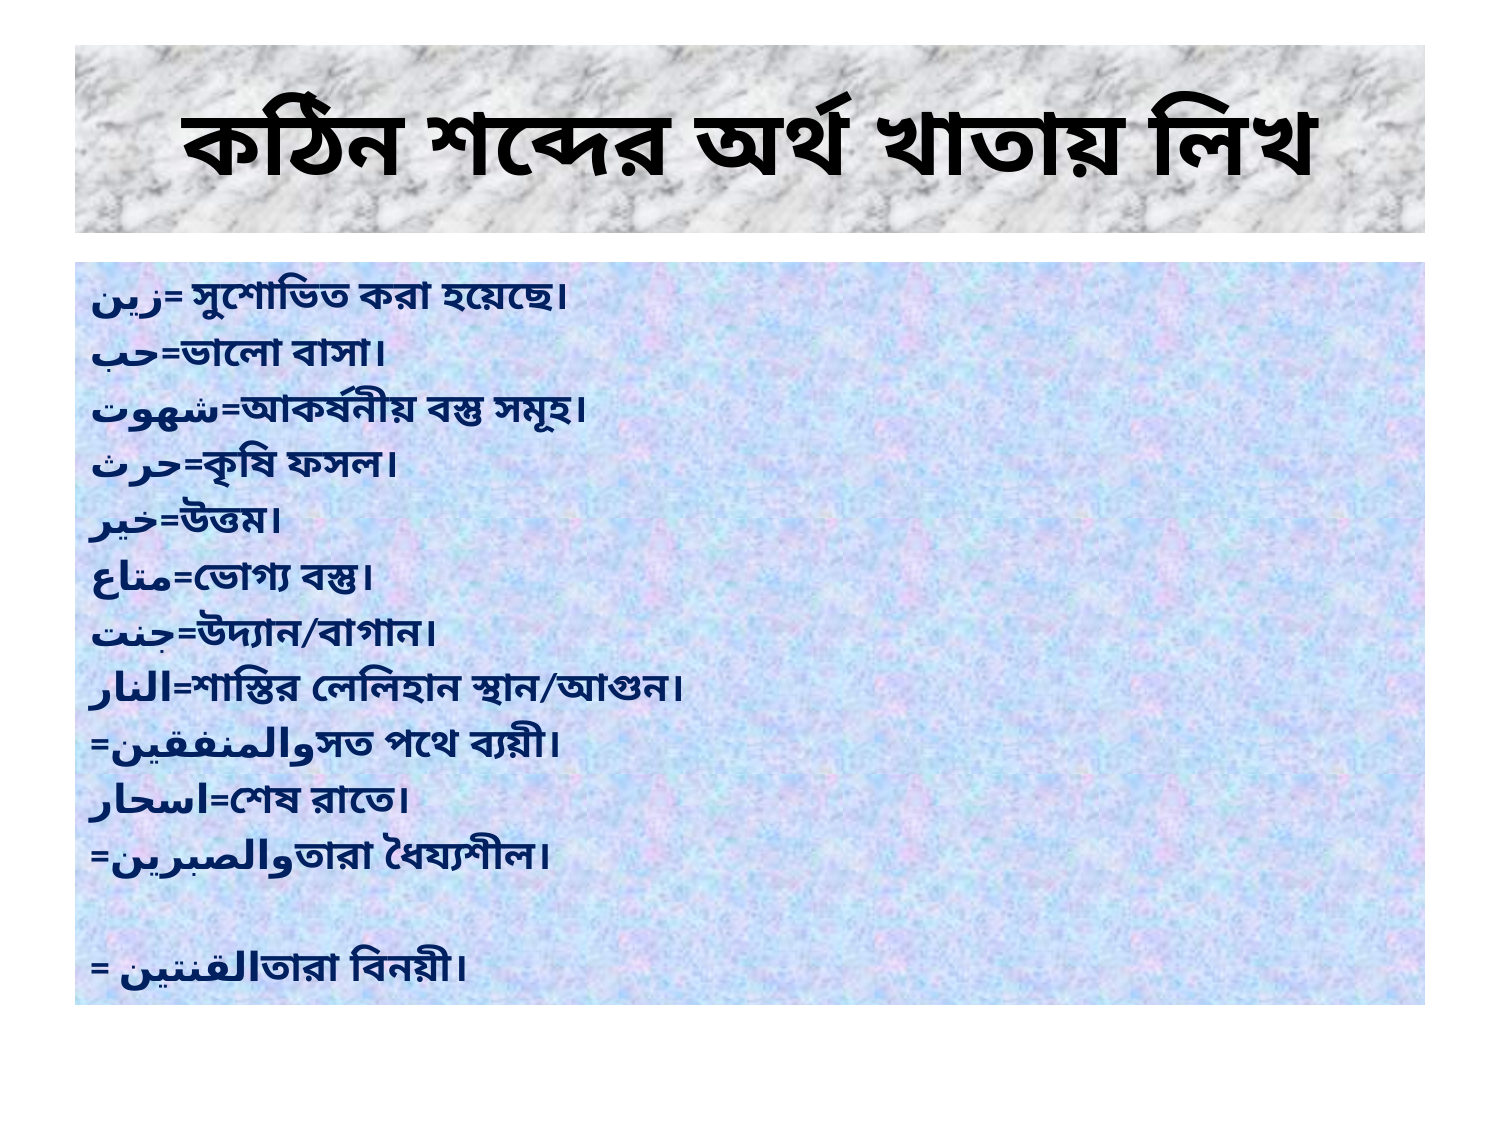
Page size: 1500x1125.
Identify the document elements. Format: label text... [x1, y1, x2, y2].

list زين= সুশোভিত করা হয়েছে। حب=ভালো বাসা। شهوت=আকর্ষনীয় বস্তু সমূহ। حرث=কৃষি ফসল। خير=উত্তম। متاع=ভোগ্য বস্তু। جنت=উদ্যান/বাগান। النار=শাস্তির লেলিহান স্থান/আগুন। =والمنفقينসত পথে ব্যয়ী। اسحار=শেষ রাতে। =والصبرينতারা ধৈয্যশীল। = القنتينতারা বিনয়ী। [75, 262, 1425, 1005]
title কঠিন শব্দের অর্থ খাতায় লিখ [75, 45, 1425, 233]
